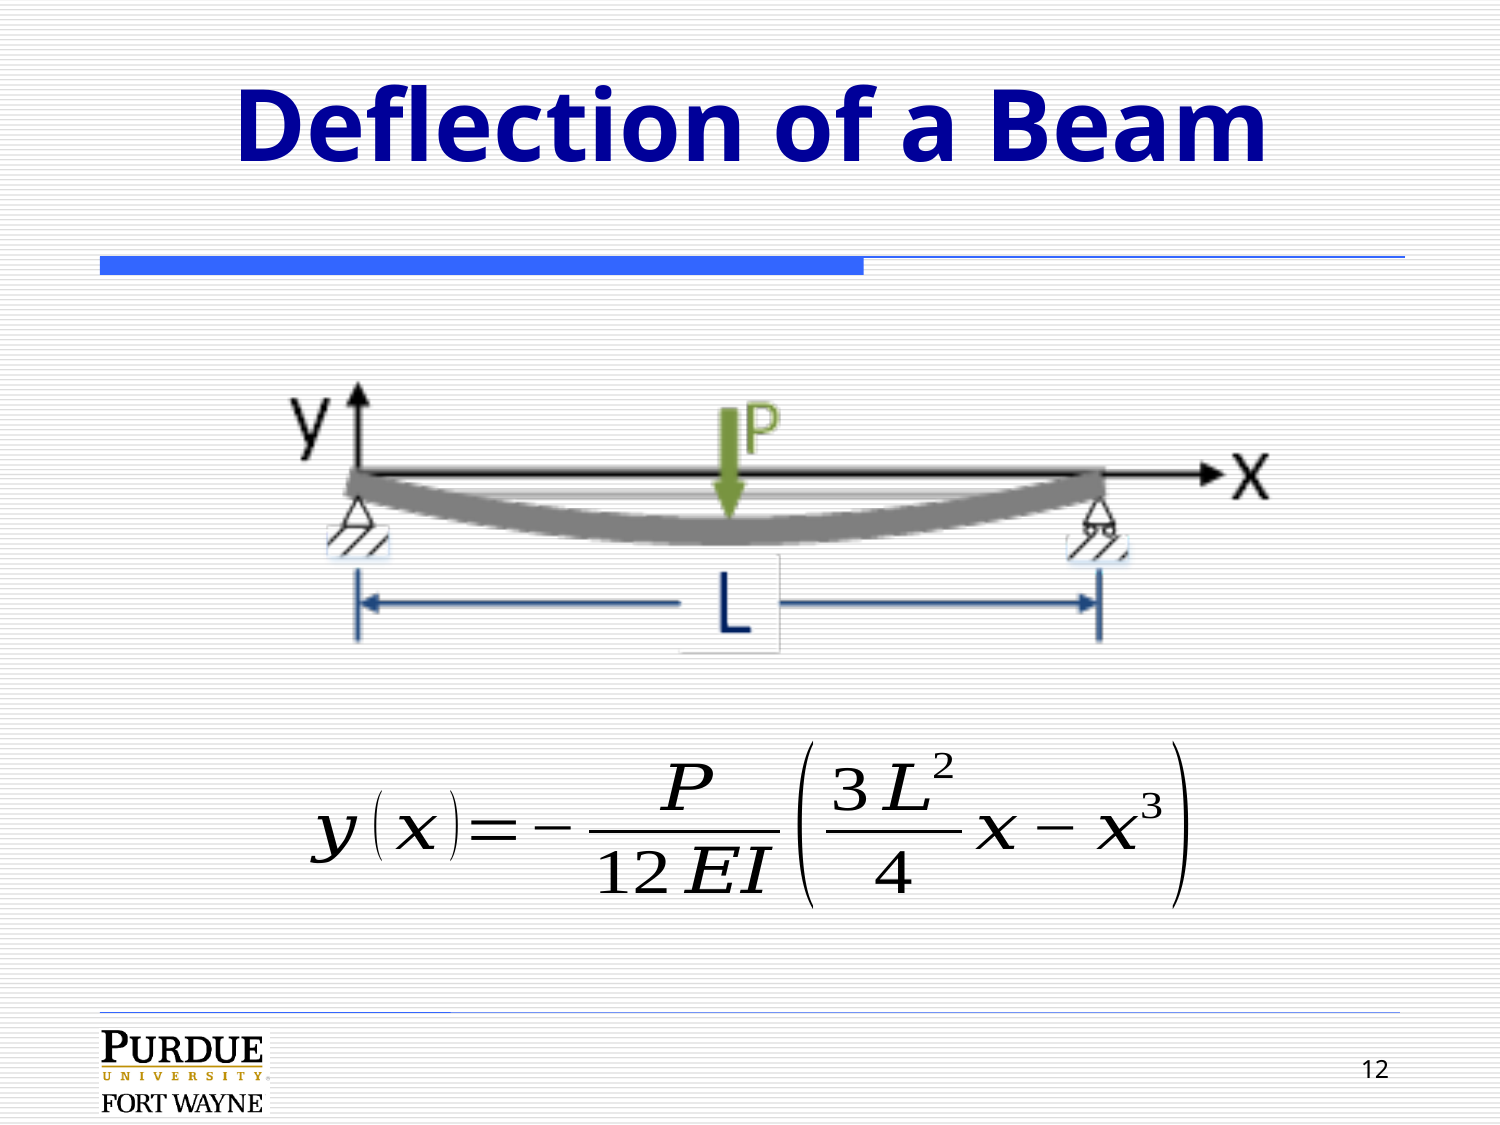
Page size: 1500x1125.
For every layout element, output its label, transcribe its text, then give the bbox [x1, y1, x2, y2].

picture [0, 0, 1500, 1125]
title Deflection of a Beam [99, 0, 1405, 244]
slide_number 12 [1079, 1046, 1405, 1103]
